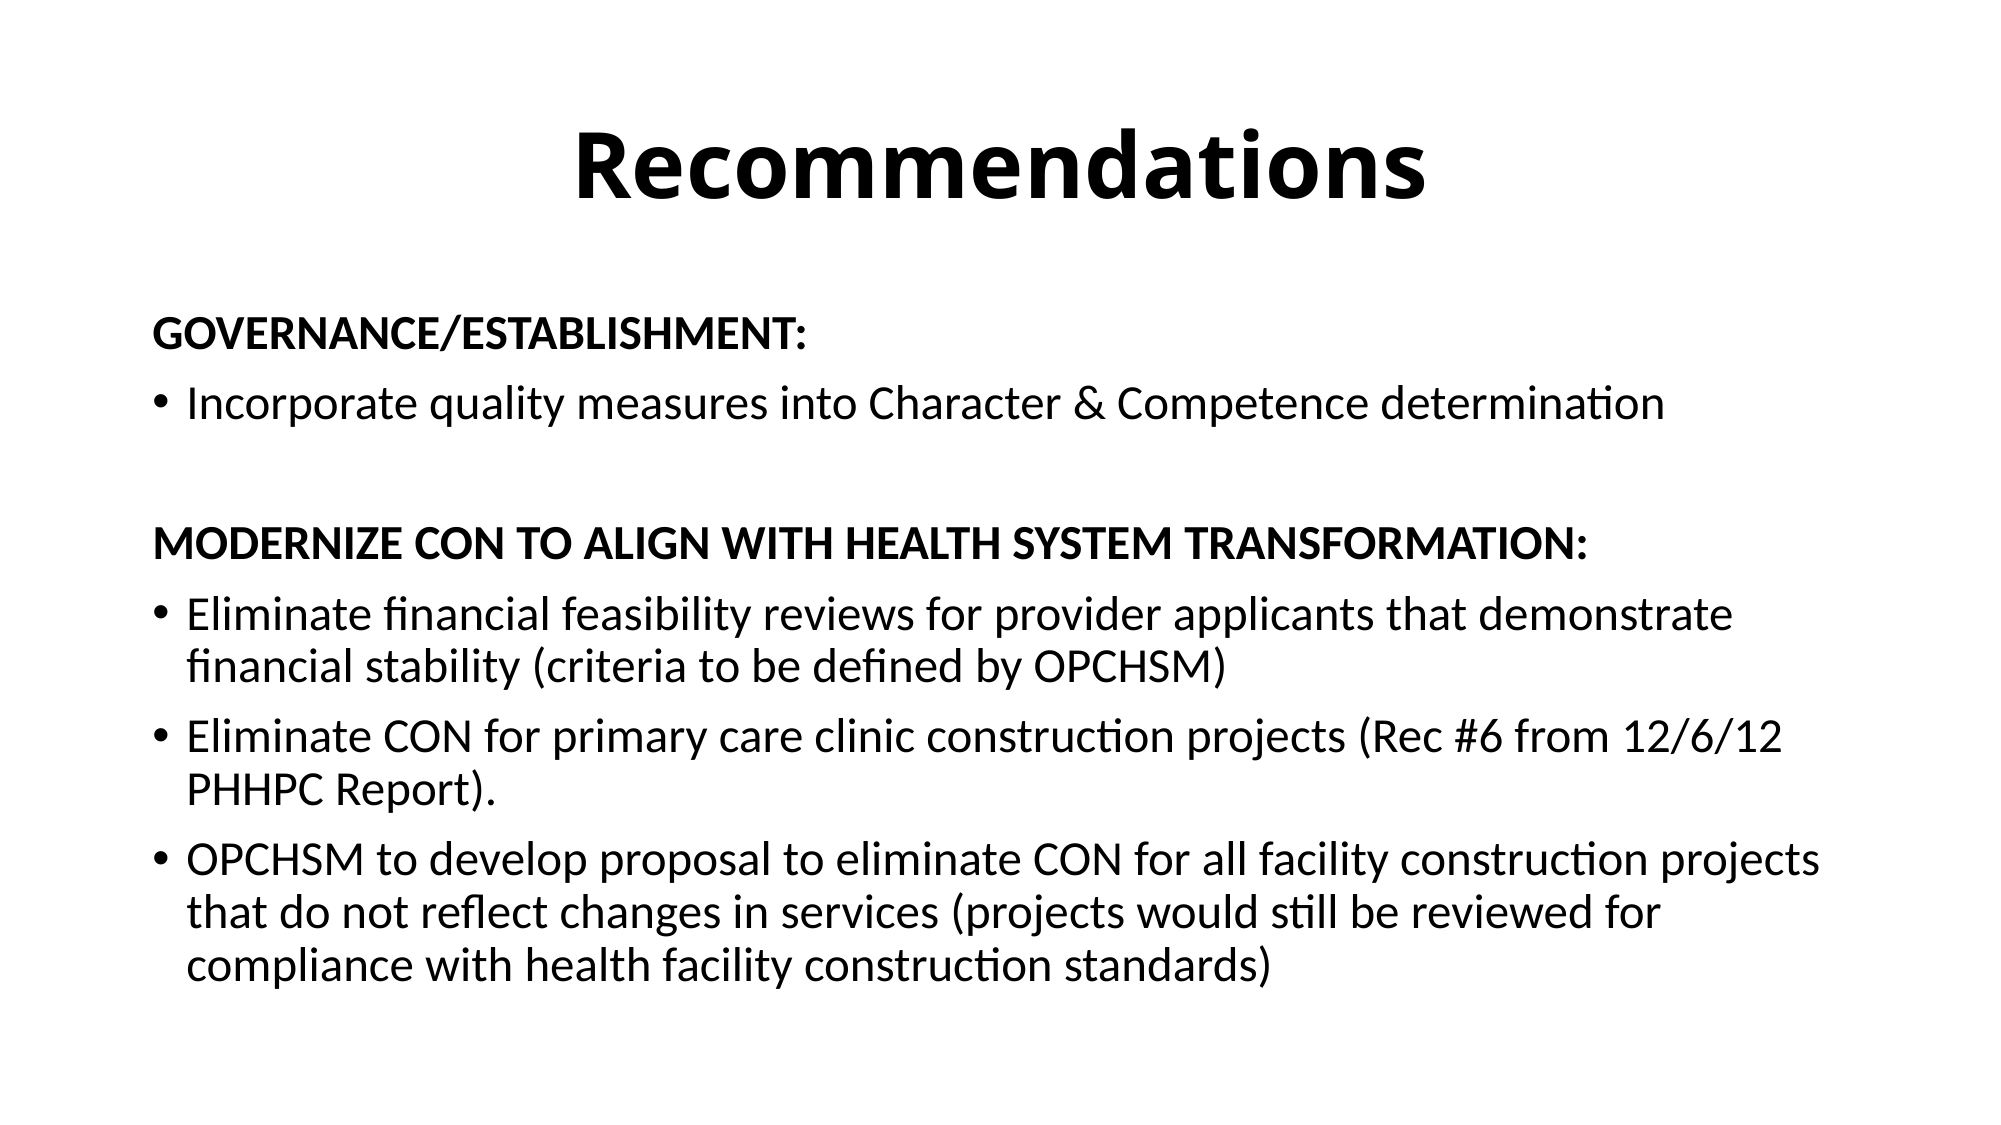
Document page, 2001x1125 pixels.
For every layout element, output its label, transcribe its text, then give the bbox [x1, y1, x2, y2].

title Recommendations [137, 59, 1863, 278]
list GOVERNANCE/ESTABLISHMENT: Incorporate quality measures into Character & Competence determination MODERNIZE CON TO ALIGN WITH HEALTH SYSTEM TRANSFORMATION: Eliminate financial feasibility reviews for provider applicants that demonstrate financial stability (criteria to be defined by OPCHSM) Eliminate CON for primary care clinic construction projects (Rec #6 from 12/6/12 PHHPC Report). OPCHSM to develop proposal to eliminate CON for all facility construction projects that do not reflect changes in services (projects would still be reviewed for compliance with health facility construction standards) [137, 299, 1863, 1014]
